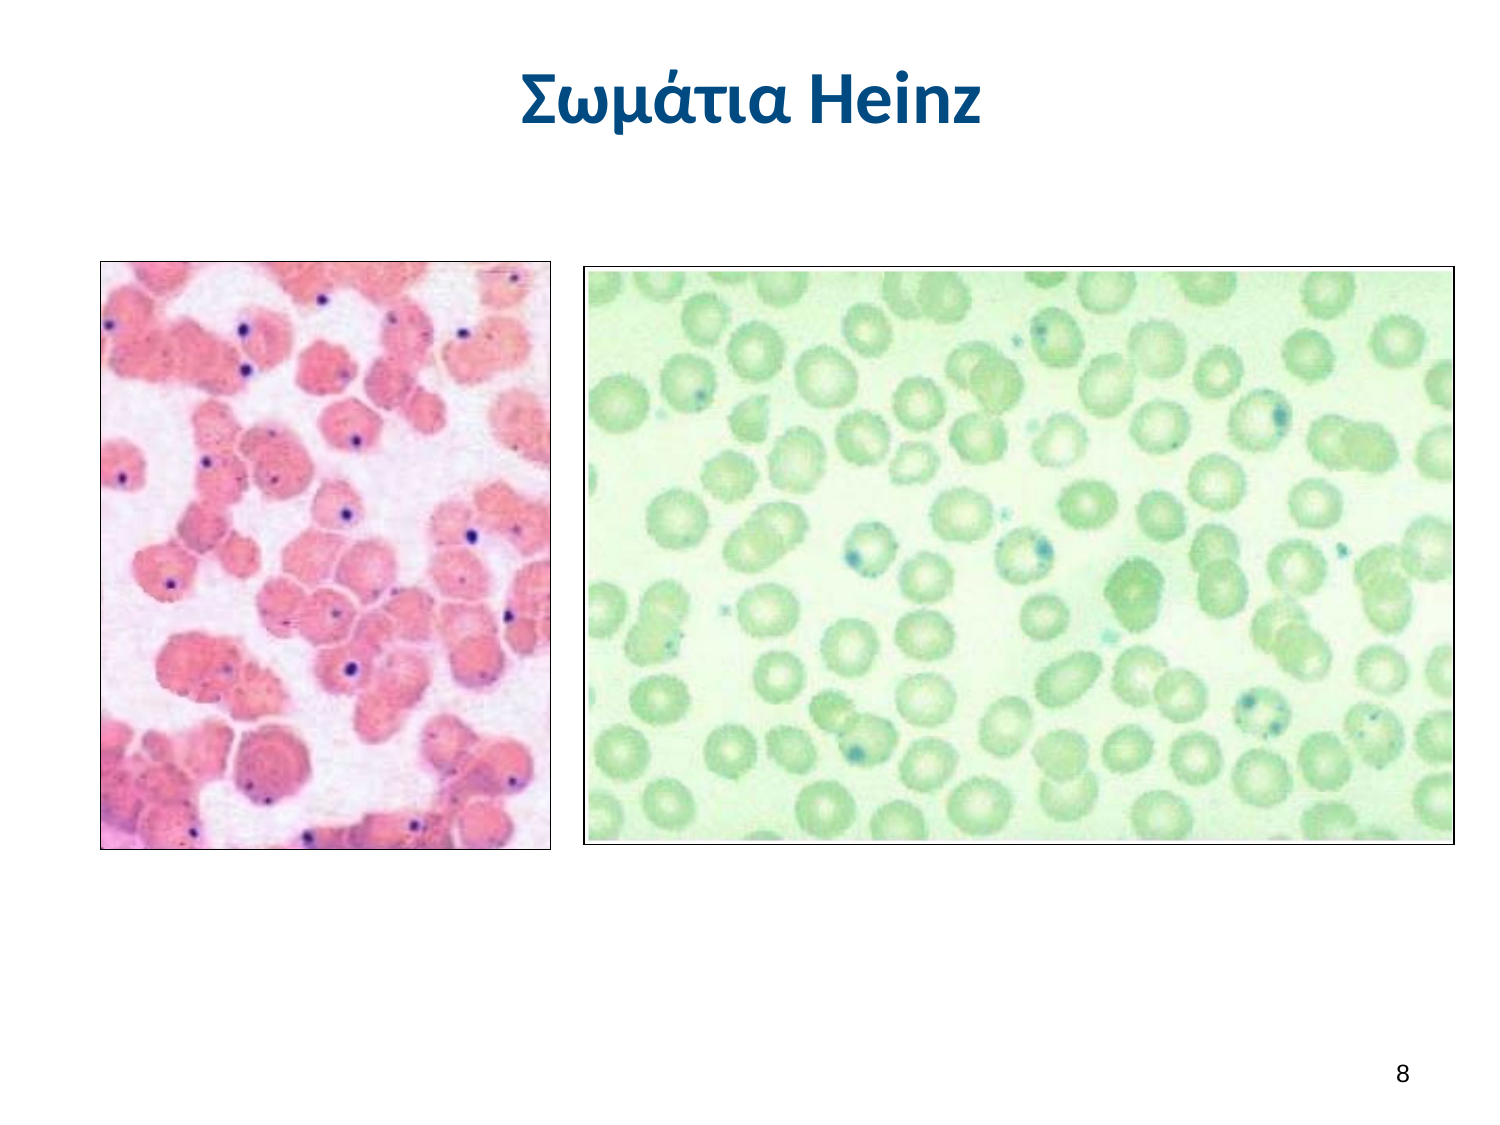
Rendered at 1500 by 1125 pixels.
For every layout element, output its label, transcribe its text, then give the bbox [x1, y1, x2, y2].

title Σωμάτια Heinz [76, 19, 1427, 169]
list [100, 261, 551, 850]
picture [584, 266, 1454, 844]
slide_number 7 [1074, 1042, 1425, 1103]
